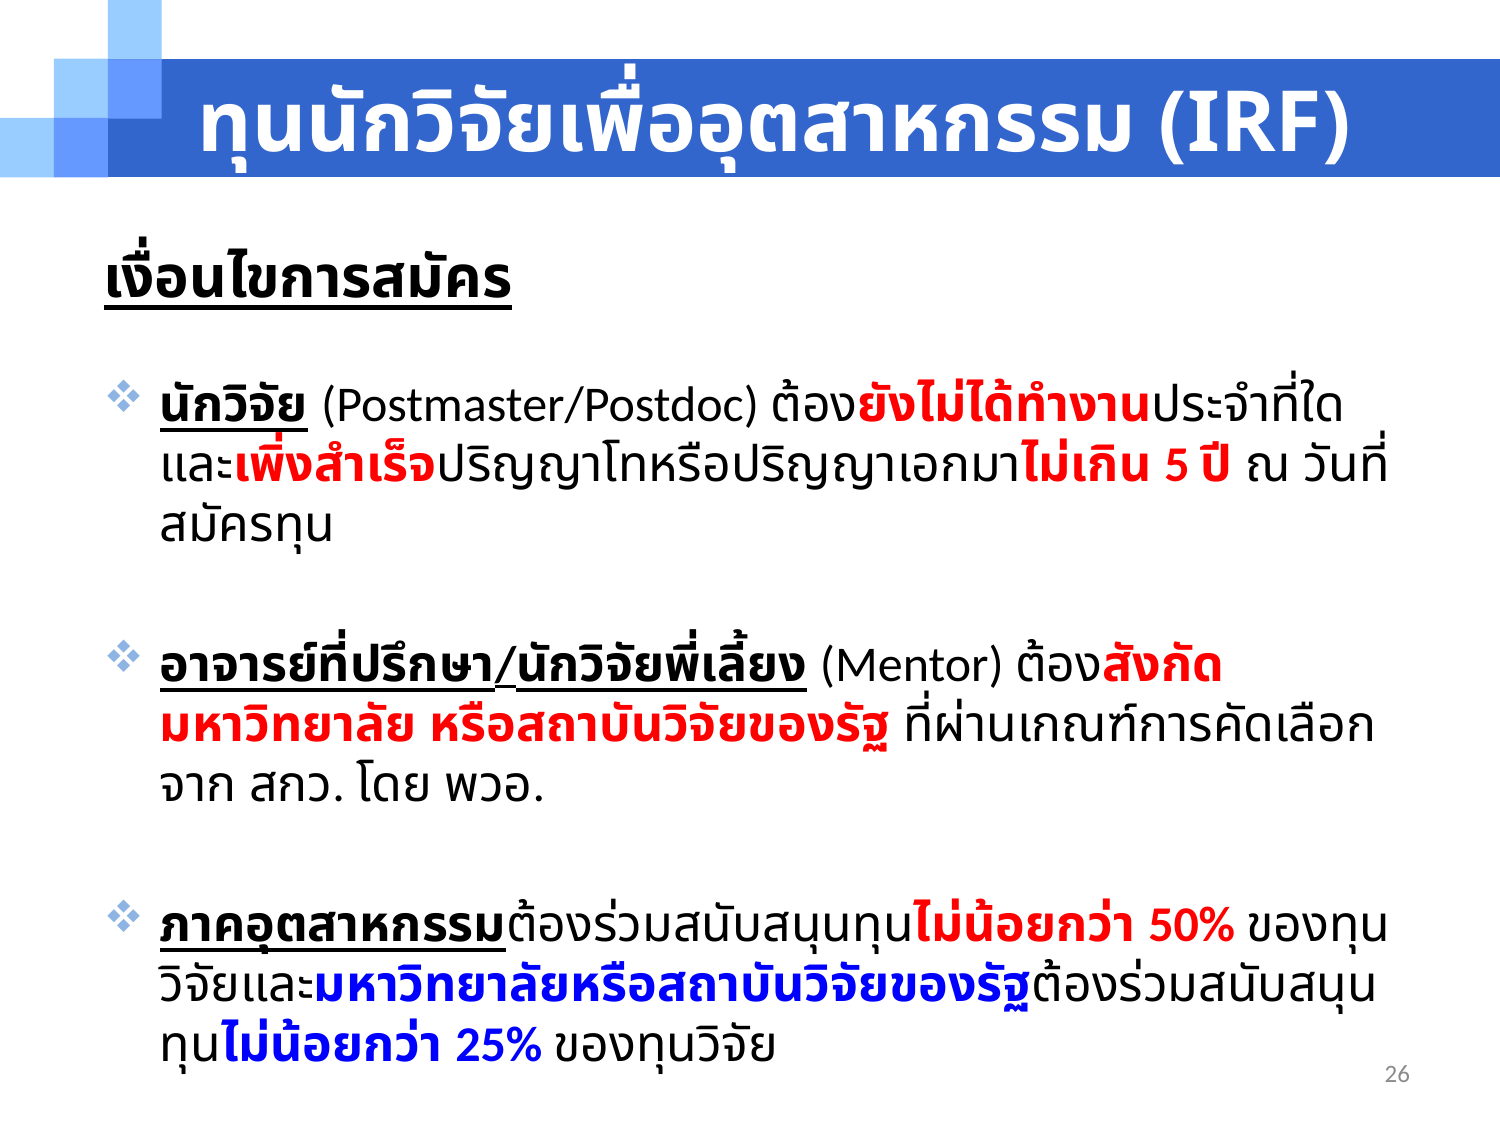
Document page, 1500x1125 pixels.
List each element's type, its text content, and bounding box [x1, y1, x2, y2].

title ทุนนักวิจัยเพื่ออุตสาหกรรม (IRF) [183, 59, 1425, 177]
slide_number 26 [1074, 1042, 1425, 1103]
text_box [123, 65, 1331, 184]
list เงื่อนไขการสมัคร นักวิจัย (Postmaster/Postdoc) ต้องยังไม่ได้ทำงานประจำที่ใด และเพิ่งสำเร็จปริญญาโทหรือปริญญาเอกมาไม่เกิน 5 ปี ณ วันที่สมัครทุน อาจารย์ที่ปรึกษา/นักวิจัยพี่เลี้ยง (Mentor) ต้องสังกัดมหาวิทยาลัย หรือสถาบันวิจัยของรัฐ ที่ผ่านเกณฑ์การคัดเลือกจาก สกว. โดย พวอ. ภาคอุตสาหกรรมต้องร่วมสนับสนุนทุนไม่น้อยกว่า 50% ของทุนวิจัยและมหาวิทยาลัยหรือสถาบันวิจัยของรัฐต้องร่วมสนับสนุนทุนไม่น้อยกว่า 25% ของทุนวิจัย [88, 231, 1439, 905]
